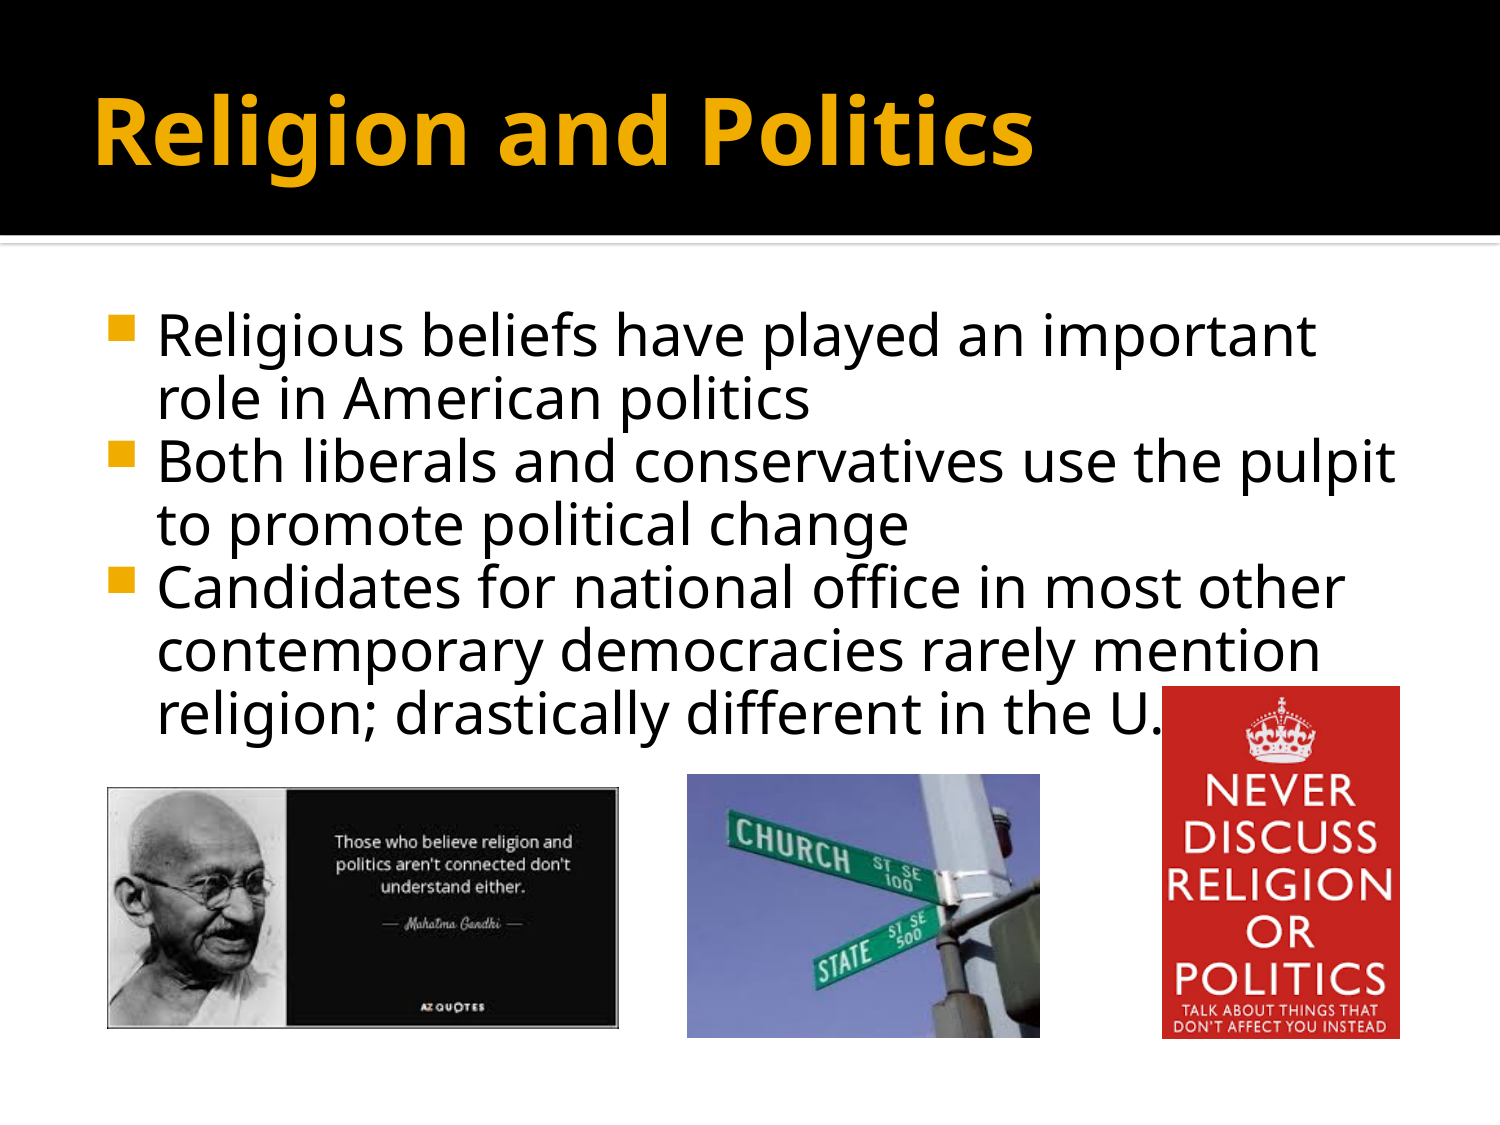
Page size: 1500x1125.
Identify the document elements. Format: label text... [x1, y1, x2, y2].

list Religious beliefs have played an important role in American politics Both liberals and conservatives use the pulpit to promote political change Candidates for national office in most other contemporary democracies rarely mention religion; drastically different in the U.S. [75, 291, 1425, 1050]
picture [107, 787, 619, 1029]
picture [1162, 686, 1400, 1040]
picture [687, 774, 1040, 1038]
title Religion and Politics [75, 25, 1425, 231]
